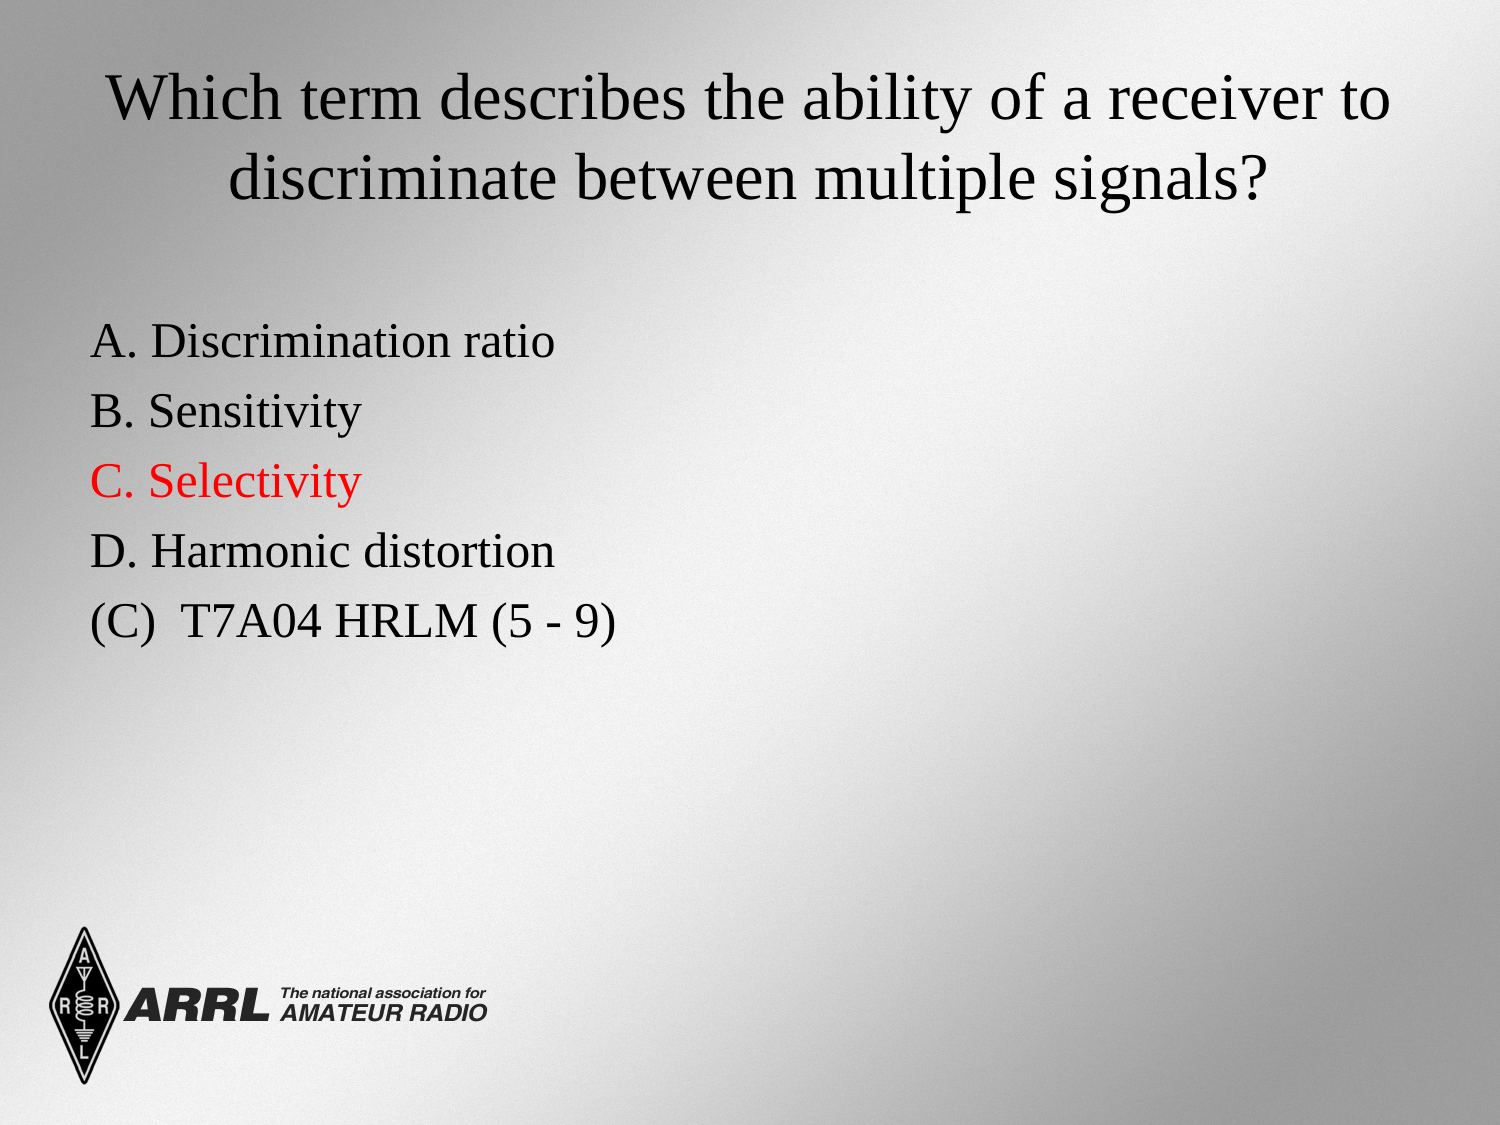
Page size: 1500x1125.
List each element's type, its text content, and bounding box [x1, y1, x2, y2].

picture [0, 0, 1500, 1125]
title Which term describes the ability of a receiver to discriminate between multiple signals? [75, 45, 1425, 233]
list A. Discrimination ratio B. Sensitivity C. Selectivity D. Harmonic distortion (C) T7A04 HRLM (5 - 9) [75, 299, 1425, 1005]
